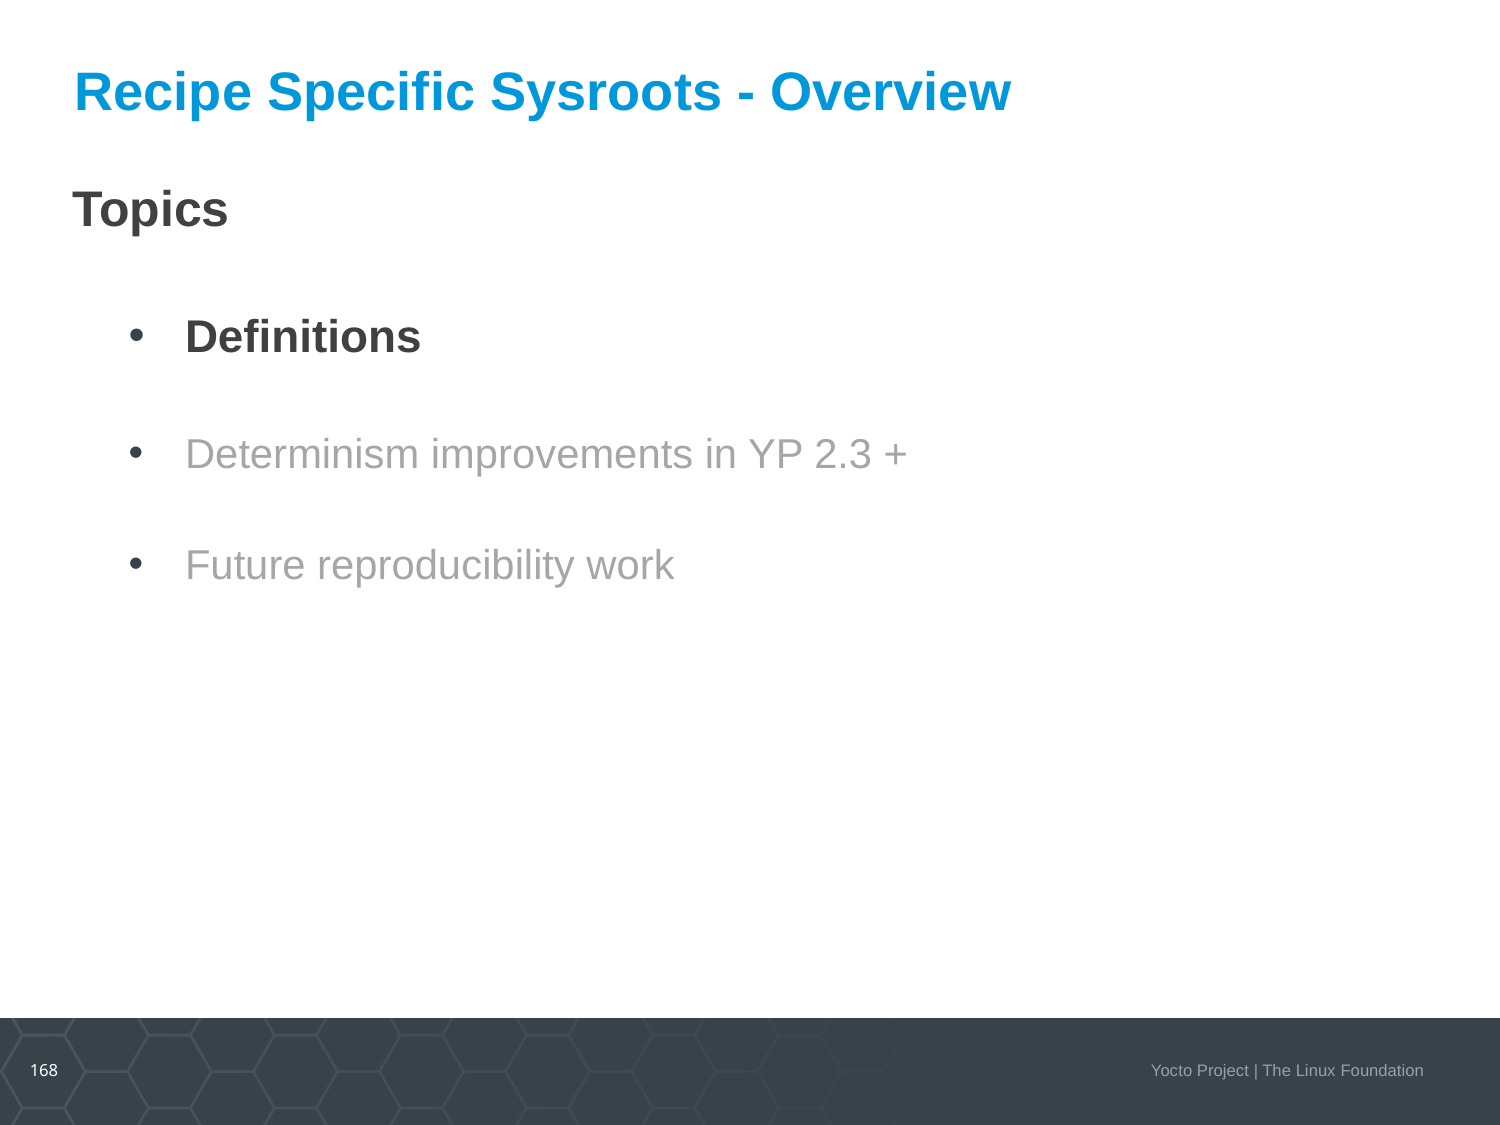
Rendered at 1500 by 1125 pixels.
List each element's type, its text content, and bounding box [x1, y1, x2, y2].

list Topics Definitions Determinism improvements in YP 2.3 + Future reproducibility work [72, 176, 1423, 984]
title Recipe Specific Sysroots - Overview [74, 67, 1425, 213]
picture [0, 0, 1500, 1125]
